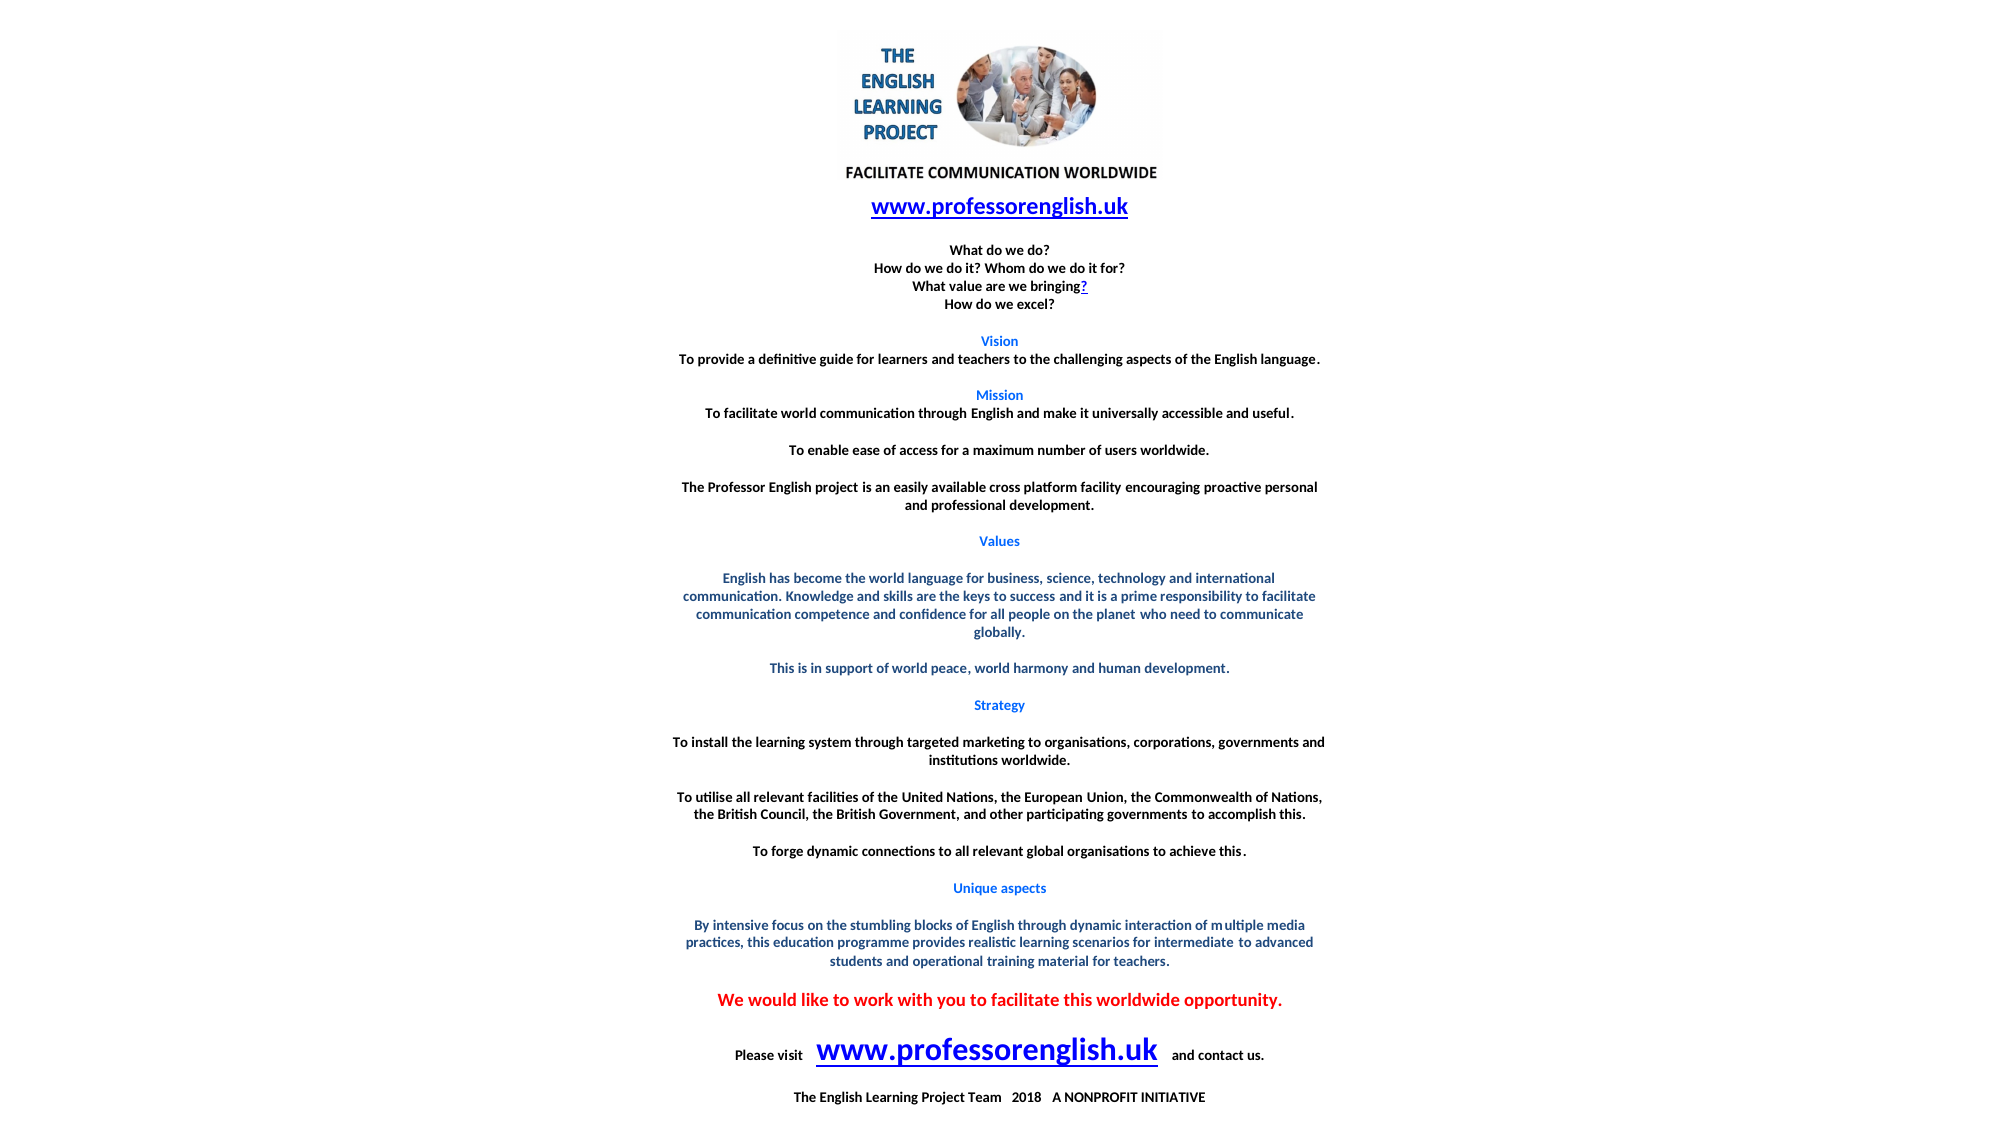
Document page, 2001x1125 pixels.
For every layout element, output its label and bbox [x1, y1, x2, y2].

picture [672, 0, 1328, 1125]
